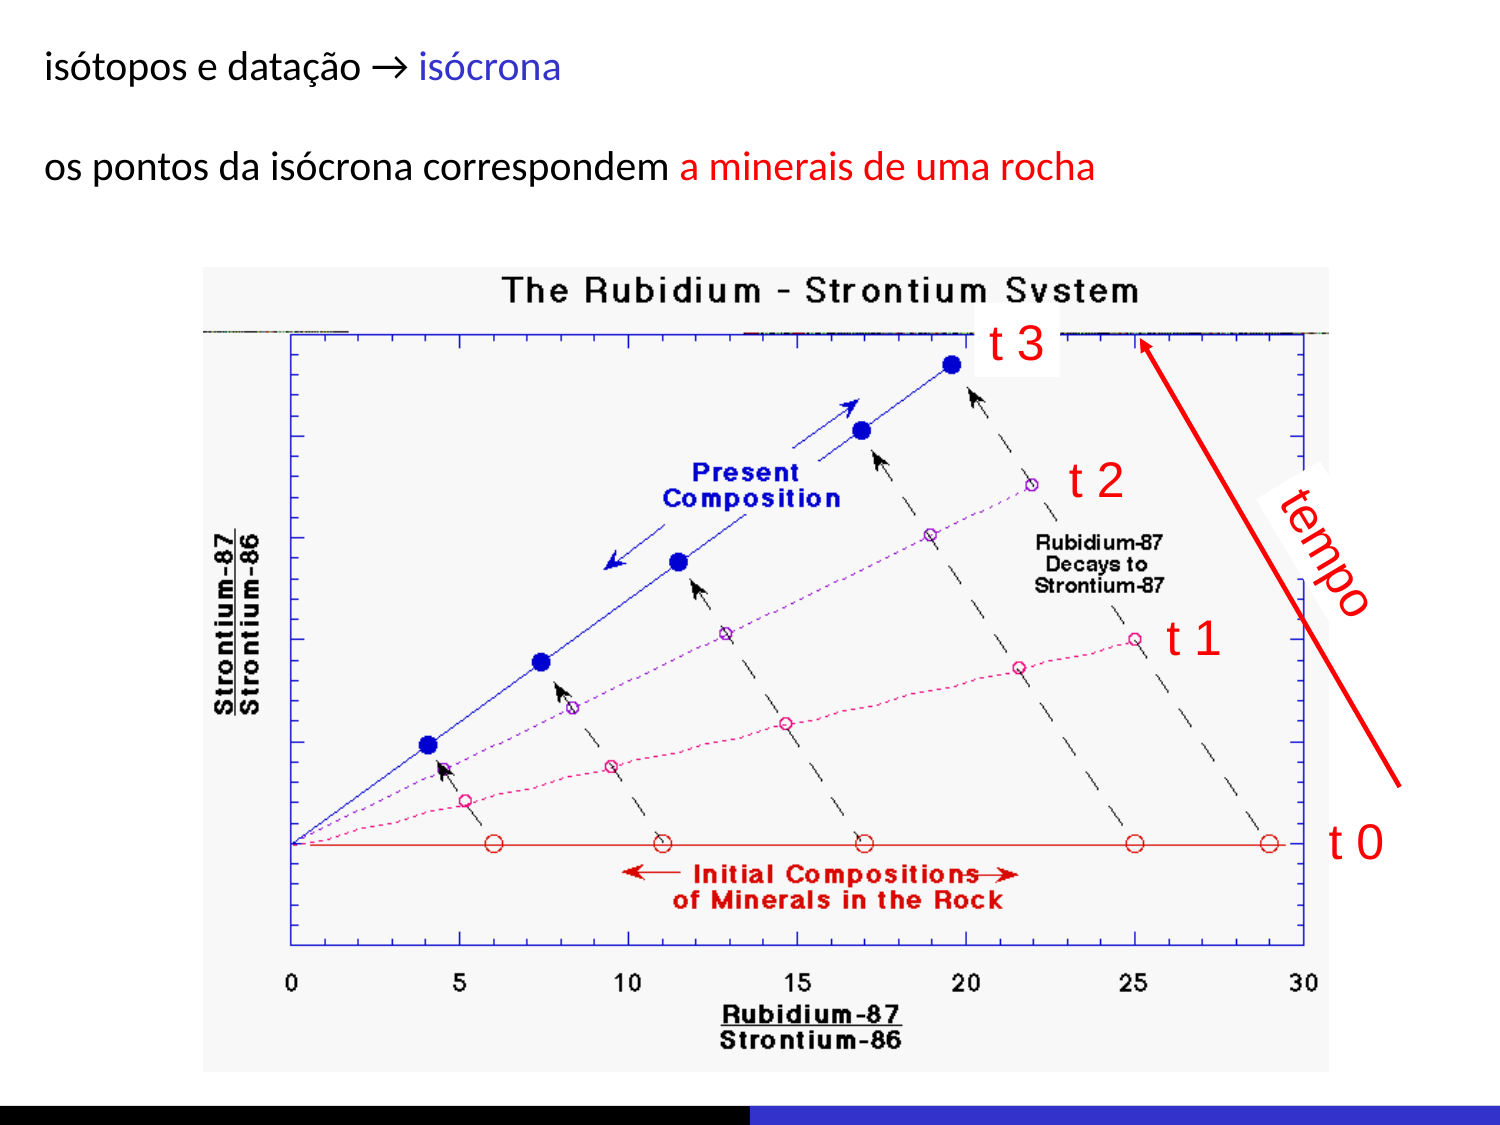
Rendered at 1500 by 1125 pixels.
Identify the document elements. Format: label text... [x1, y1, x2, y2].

text_box tempo [1335, 486, 1407, 645]
picture [203, 266, 1330, 1073]
text_box t 0 [1335, 801, 1400, 877]
text_box isótopos e datação → isócrona os pontos da isócrona correspondem a minerais de uma rocha [29, 31, 1453, 197]
text_box [0, 1105, 749, 1125]
text_box [749, 1105, 1500, 1125]
